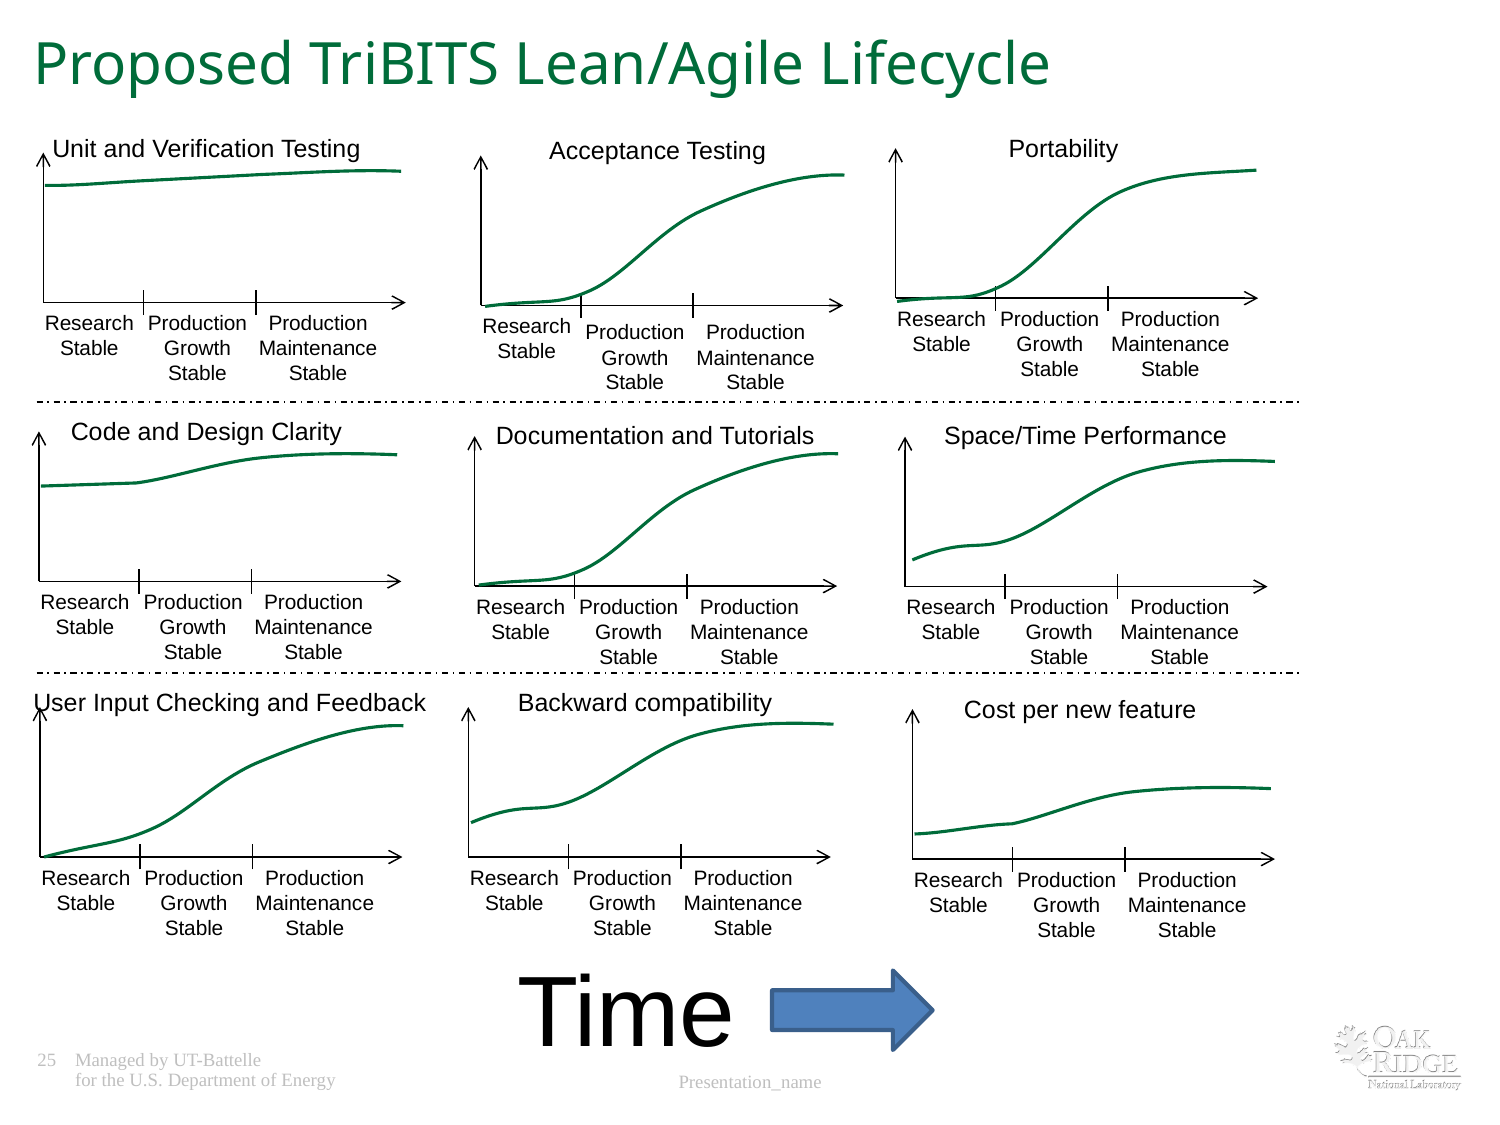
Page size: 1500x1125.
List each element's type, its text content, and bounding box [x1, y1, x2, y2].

text_box Production Maintenance Stable [669, 865, 818, 938]
text_box [473, 721, 834, 825]
text_box Research Stable [461, 586, 564, 651]
text_box [911, 458, 1275, 562]
text_box Production Growth Stable [128, 590, 239, 671]
text_box [916, 785, 1271, 837]
text_box [481, 451, 839, 585]
text_box Production Maintenance Stable [675, 595, 824, 671]
text_box Research Stable [891, 586, 994, 652]
text_box Acceptance Testing [534, 127, 782, 173]
text_box Production Growth Stable [570, 313, 681, 401]
text_box Production Maintenance Stable [1105, 594, 1254, 671]
text_box [909, 168, 1257, 297]
text_box Research Stable [30, 302, 133, 368]
text_box Research Stable [467, 305, 570, 371]
text_box Research Stable [455, 856, 558, 922]
text_box Research Stable [882, 298, 985, 363]
text_box Documentation and Tutorials [481, 411, 830, 457]
text_box Production Maintenance Stable [239, 590, 388, 671]
text_box [46, 724, 404, 856]
text_box Research Stable [25, 581, 128, 647]
text_box Production Growth Stable [129, 865, 240, 947]
text_box Production Growth Stable [564, 595, 675, 671]
text_box [48, 168, 402, 188]
text_box Backward compatibility [503, 680, 788, 724]
text_box Cost per new feature [949, 685, 1212, 731]
text_box User Input Checking and Feedback [18, 679, 442, 724]
text_box Production Growth Stable [994, 594, 1105, 671]
text_box Space/Time Performance [929, 412, 1243, 458]
text_box Production Growth Stable [985, 307, 1096, 388]
text_box [43, 451, 398, 489]
text_box Production Maintenance Stable [240, 865, 389, 947]
title Proposed TriBITS Lean/Agile Lifecycle [18, 29, 1369, 105]
text_box [769, 968, 935, 1052]
text_box Production Maintenance Stable [1113, 868, 1262, 949]
text_box Research Stable [899, 859, 1002, 924]
text_box Production Maintenance Stable [1096, 307, 1245, 388]
text_box [489, 172, 845, 304]
text_box Production Growth Stable [133, 310, 243, 393]
text_box Production Growth Stable [1002, 868, 1113, 949]
text_box Research Stable [26, 856, 129, 922]
text_box Code and Design Clarity [56, 411, 358, 453]
text_box Production Growth Stable [558, 865, 669, 938]
text_box Production Maintenance Stable [681, 313, 830, 401]
picture [1325, 1019, 1472, 1095]
text_box Production Maintenance Stable [243, 310, 392, 393]
text_box Portability [993, 125, 1134, 170]
text_box Time [399, 938, 853, 1074]
text_box Unit and Verification Testing [37, 124, 376, 170]
